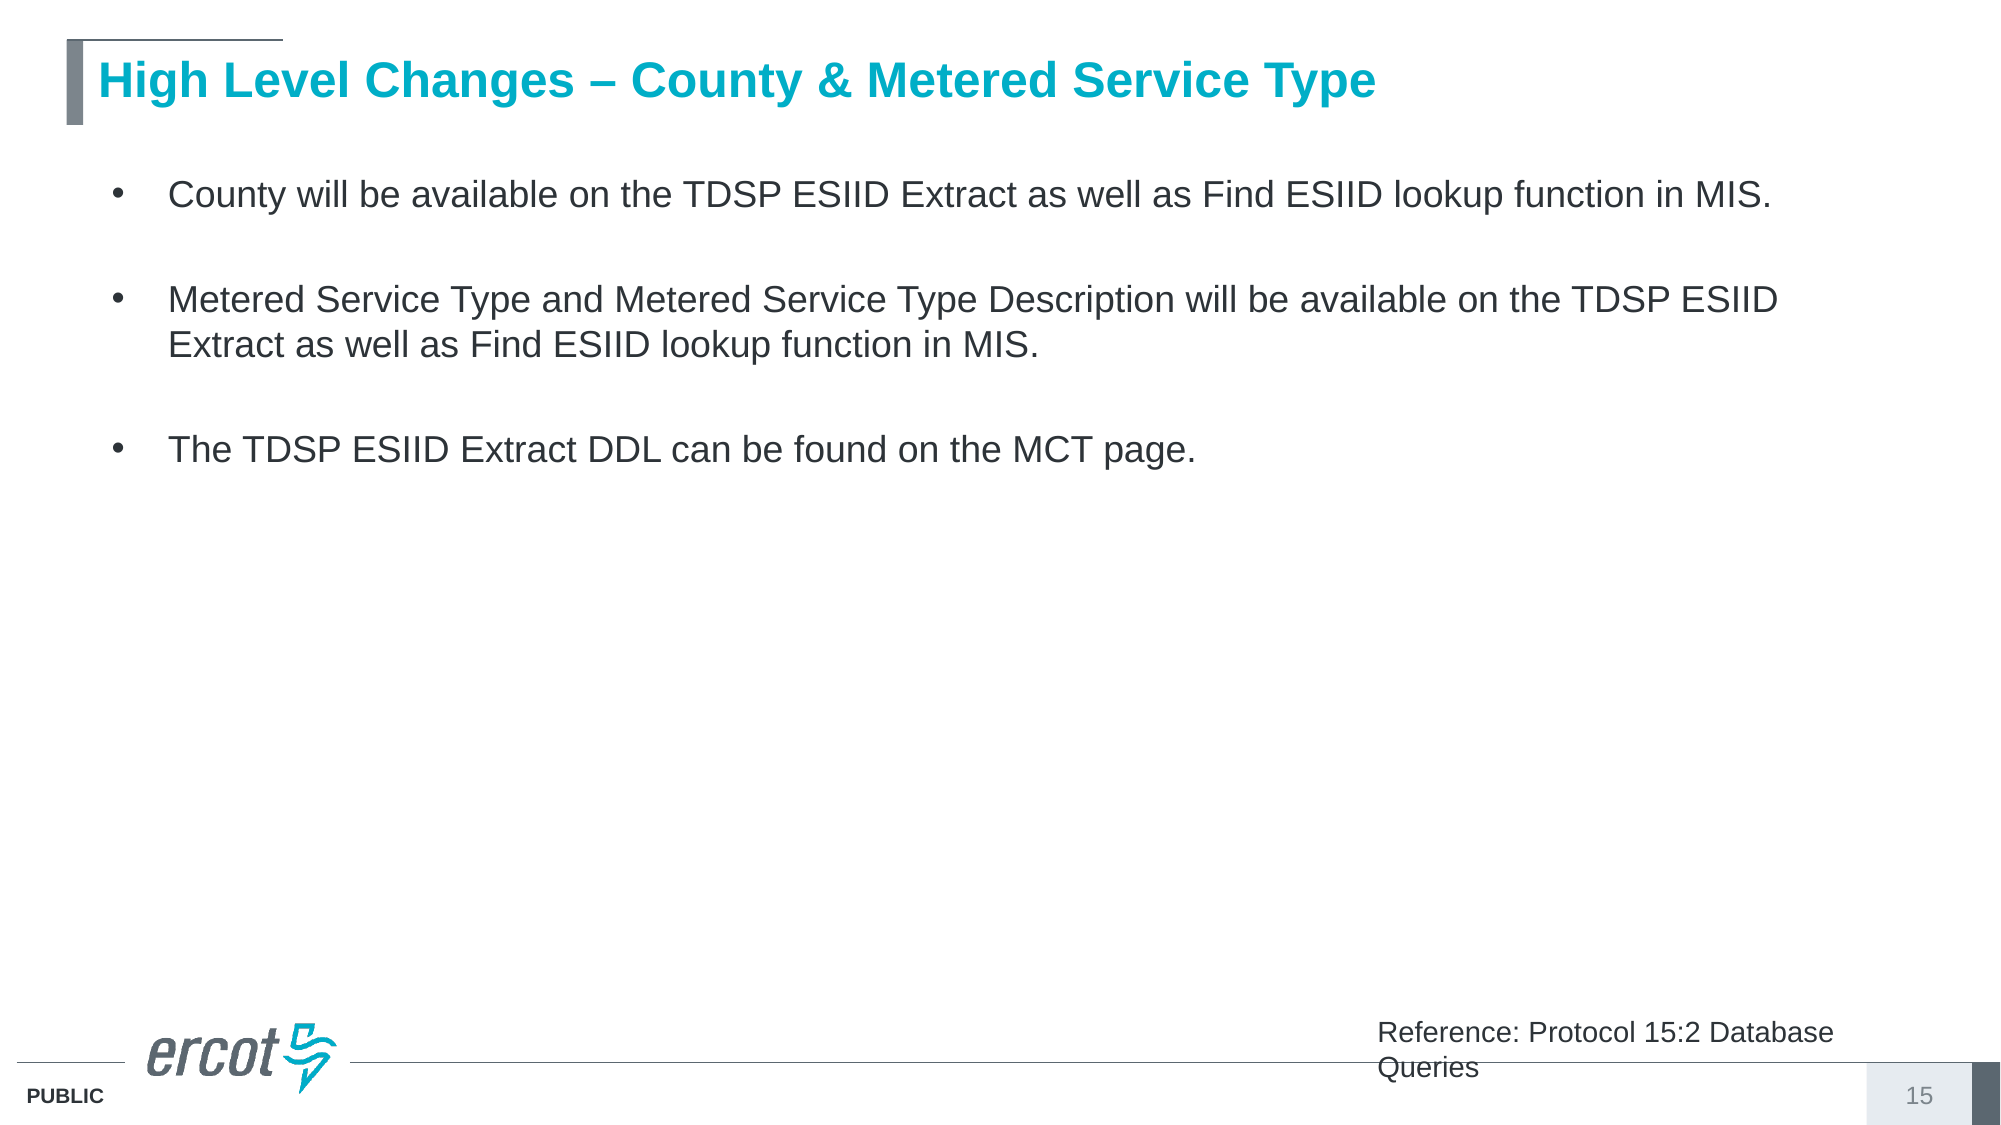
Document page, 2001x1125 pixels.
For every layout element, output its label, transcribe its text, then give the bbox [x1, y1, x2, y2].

title High Level Changes – County & Metered Service Type [83, 39, 1934, 125]
text_box Reference: Protocol 15:2 Database Queries [1362, 1006, 1959, 1091]
picture [143, 1019, 340, 1096]
list County will be available on the TDSP ESIID Extract as well as Find ESIID lookup function in MIS. Metered Service Type and Metered Service Type Description will be available on the TDSP ESIID Extract as well as Find ESIID lookup function in MIS. The TDSP ESIID Extract DDL can be found on the MCT page. [66, 125, 1934, 992]
slide_number 15 [1866, 1076, 1973, 1113]
